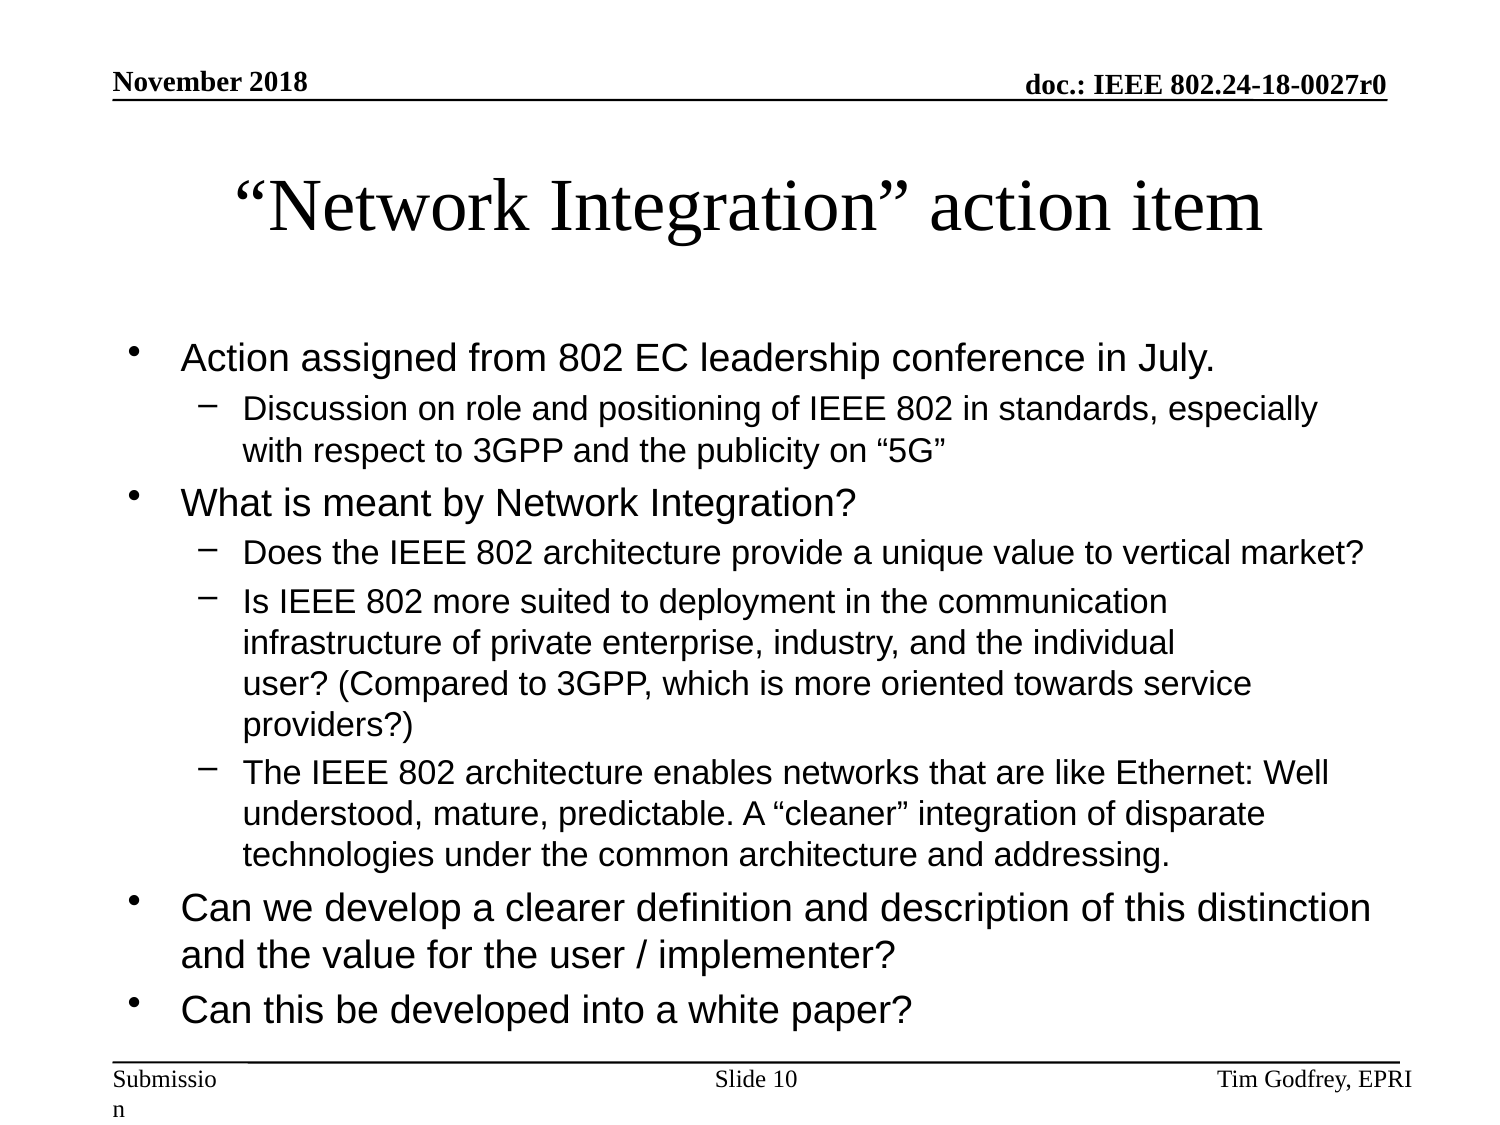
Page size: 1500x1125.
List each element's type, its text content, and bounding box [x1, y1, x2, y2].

slide_number Slide 10 [712, 1062, 800, 1093]
title “Network Integration” action item [112, 112, 1388, 288]
footer Tim Godfrey, EPRI [900, 1062, 1413, 1093]
list Action assigned from 802 EC leadership conference in July. Discussion on role and positioning of IEEE 802 in standards, especially with respect to 3GPP and the publicity on “5G” What is meant by Network Integration? Does the IEEE 802 architecture provide a unique value to vertical market? Is IEEE 802 more suited to deployment in the communication infrastructure of private enterprise, industry, and the individual user? (Compared to 3GPP, which is more oriented towards service providers?) The IEEE 802 architecture enables networks that are like Ethernet: Well understood, mature, predictable. A “cleaner” integration of disparate technologies under the common architecture and addressing. Can we develop a clearer definition and description of this distinction and the value for the user / implementer? Can this be developed into a white paper? [112, 324, 1388, 1075]
